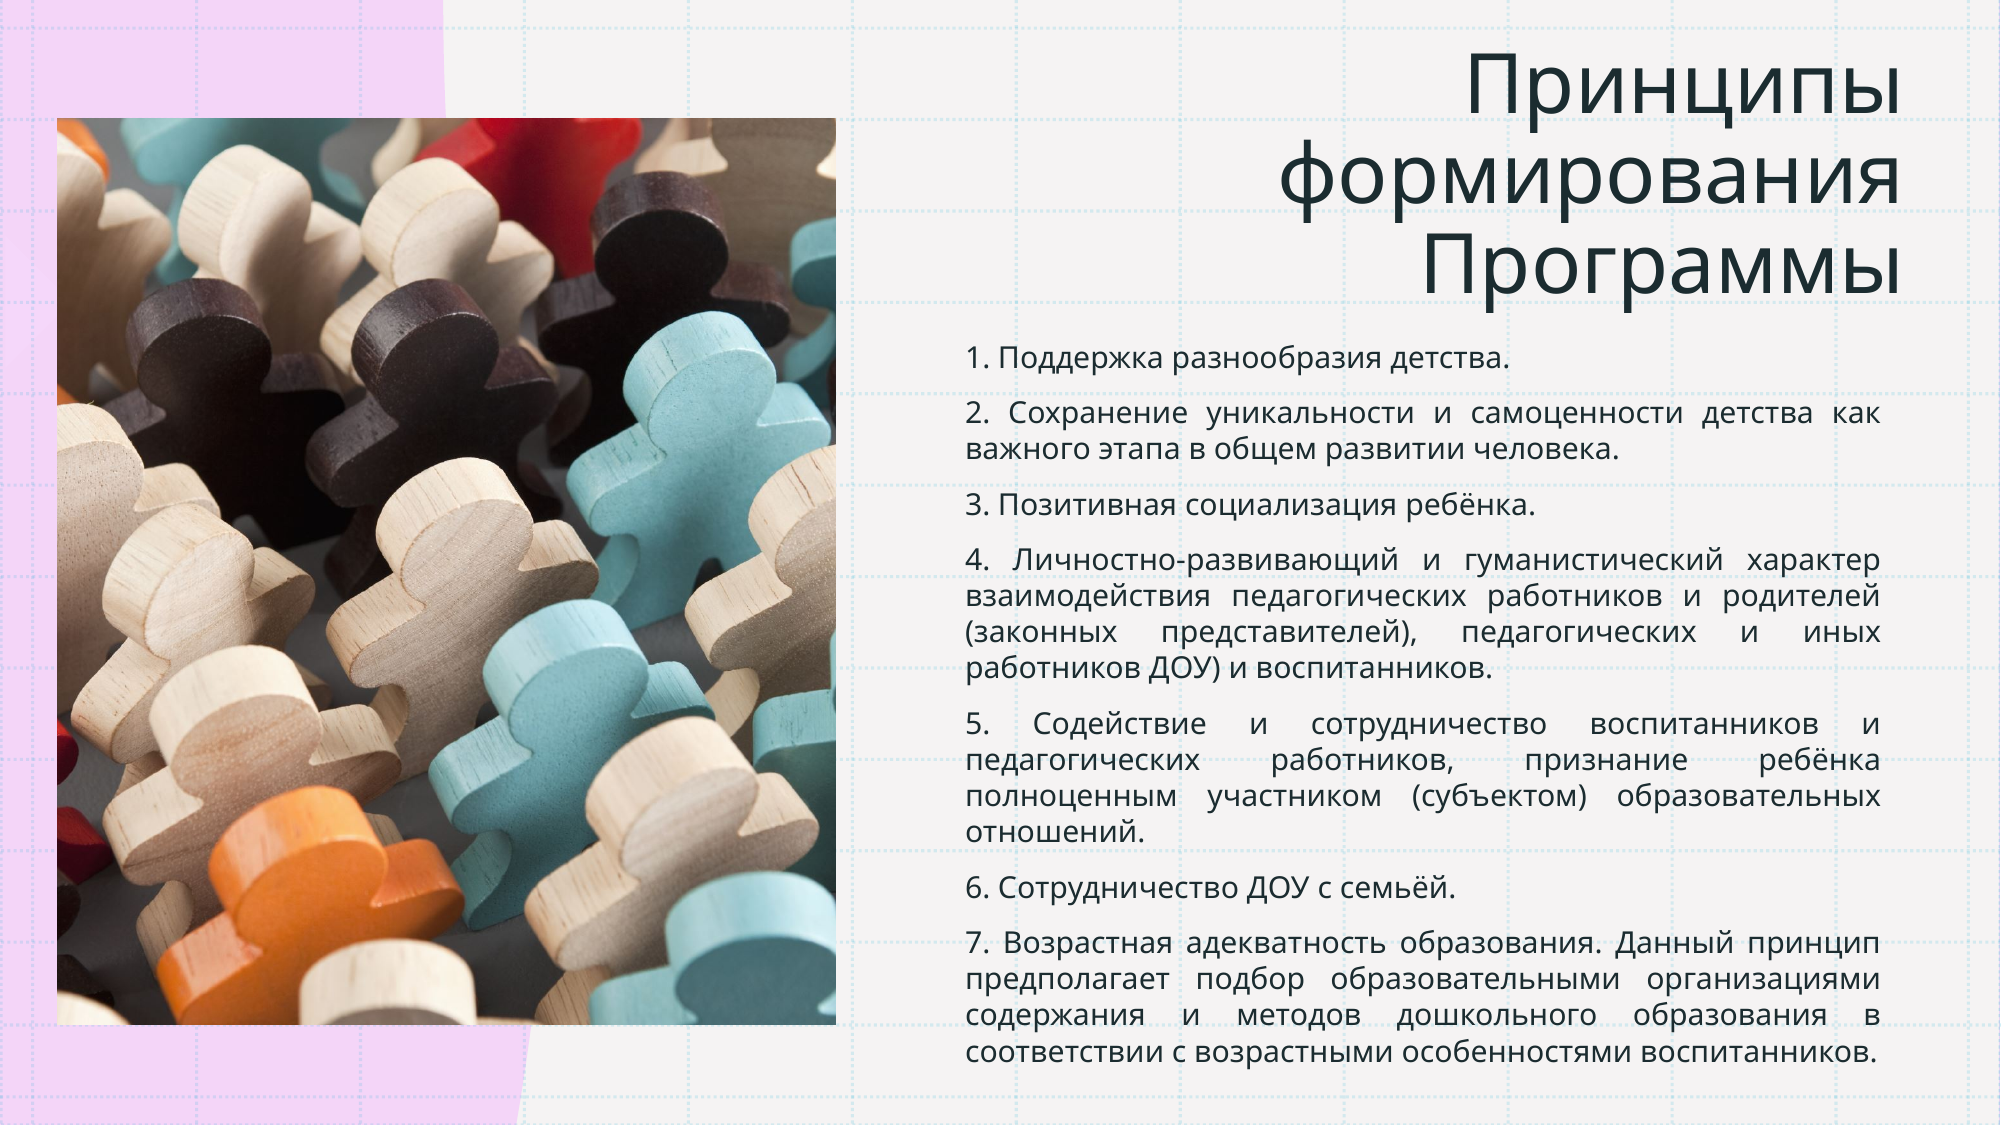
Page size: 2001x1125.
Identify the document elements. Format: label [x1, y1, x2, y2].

picture [57, 118, 837, 1025]
text_box [0, 0, 2000, 1125]
